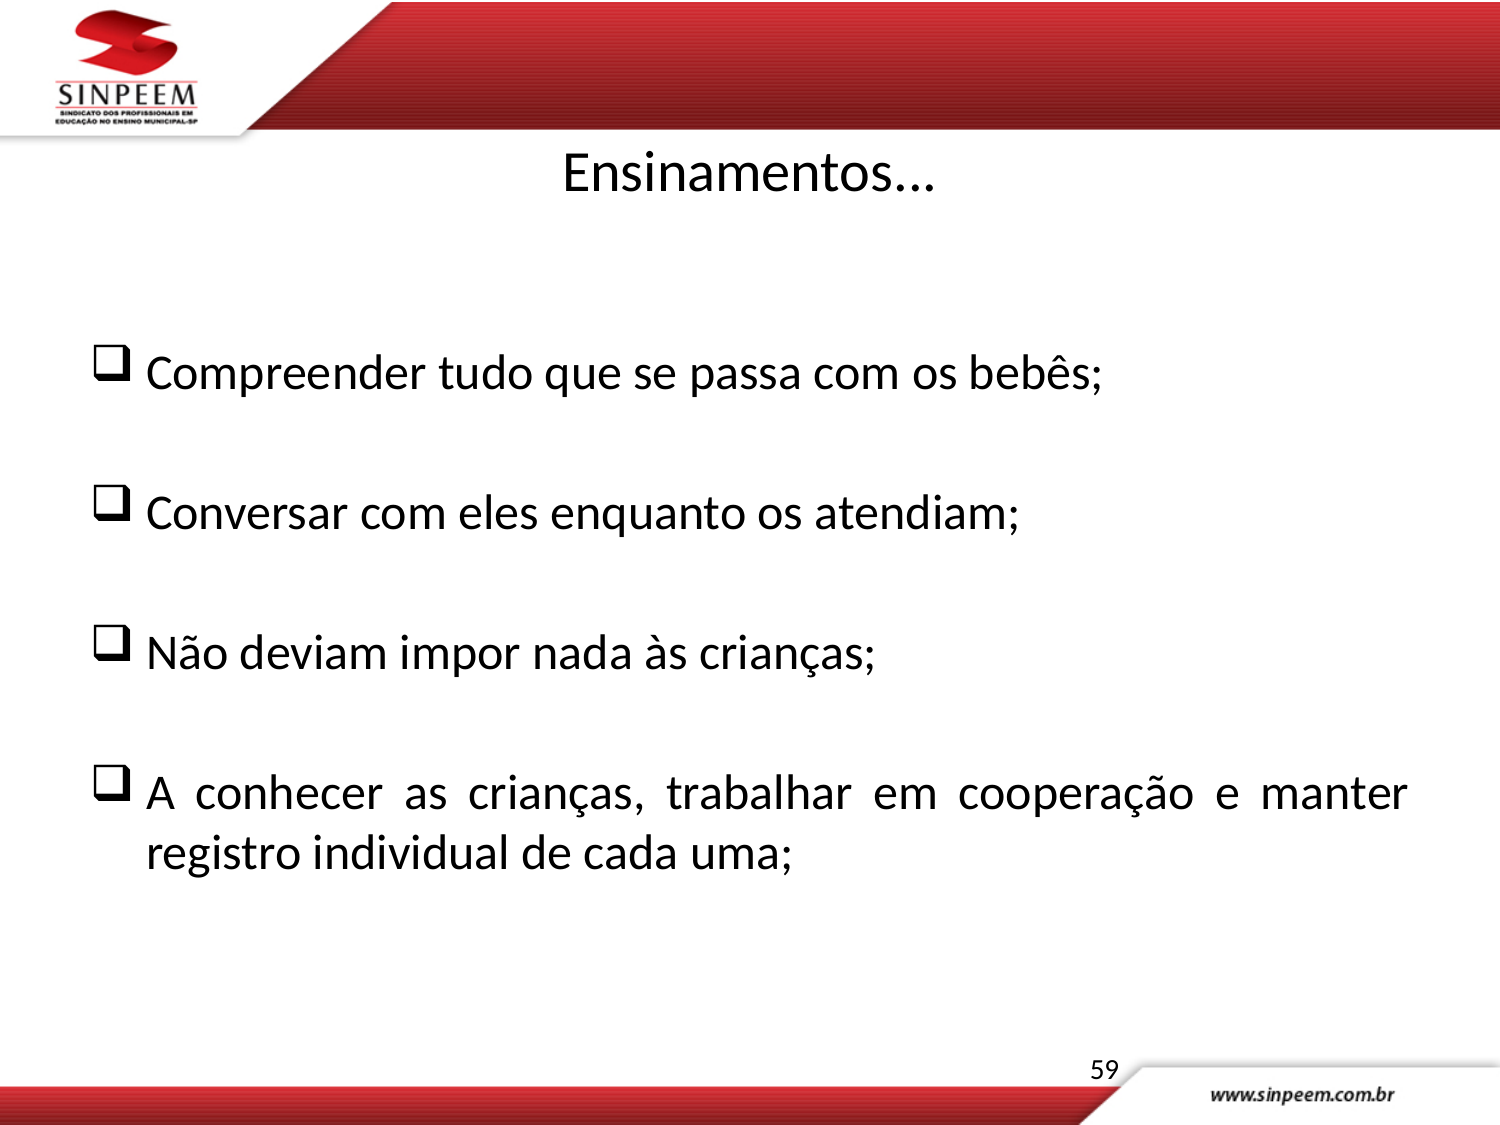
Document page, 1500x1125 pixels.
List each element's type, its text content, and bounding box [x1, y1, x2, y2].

picture [0, 1053, 1500, 1125]
list Compreender tudo que se passa com os bebês; Conversar com eles enquanto os atendiam; Não deviam impor nada às crianças; A conhecer as crianças, trabalhar em cooperação e manter registro individual de cada uma; [75, 262, 1425, 1005]
slide_number 59 [1074, 1042, 1425, 1103]
title Ensinamentos... [75, 125, 1425, 233]
picture [0, 2, 1500, 149]
